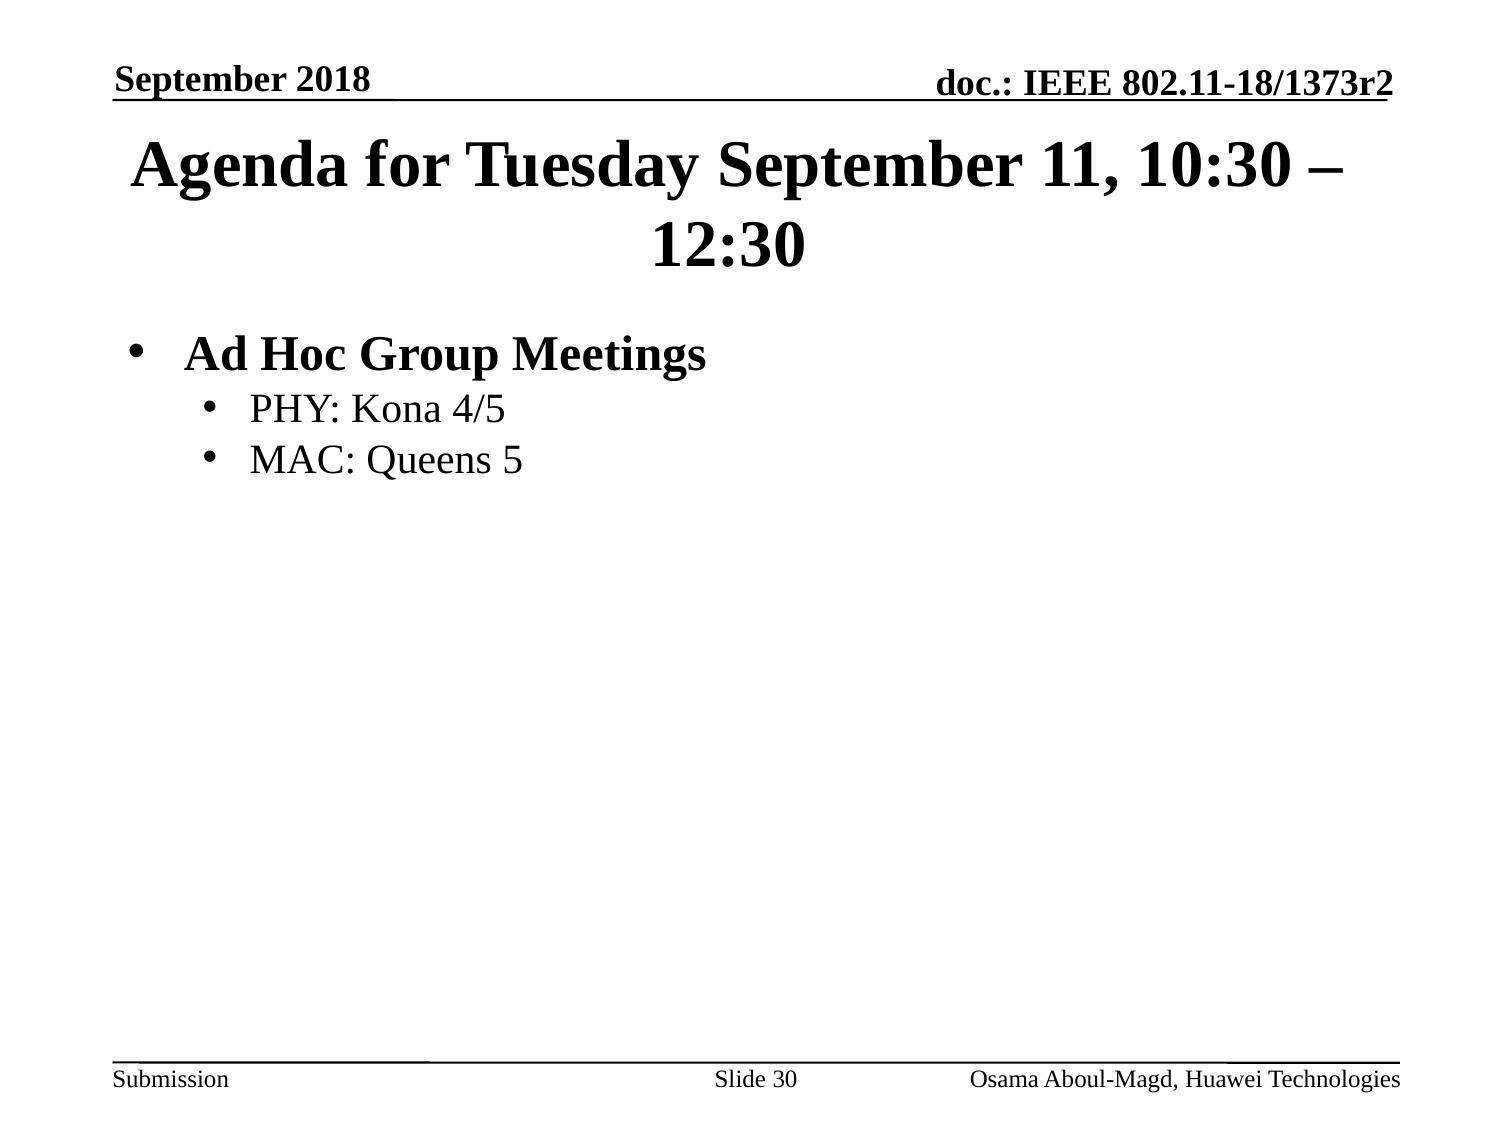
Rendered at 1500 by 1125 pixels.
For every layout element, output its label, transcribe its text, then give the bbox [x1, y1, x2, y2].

list Ad Hoc Group Meetings PHY: Kona 4/5 MAC: Queens 5 [112, 324, 1388, 1000]
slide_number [114, 54, 423, 100]
slide_number Slide 30 [712, 1061, 800, 1123]
title Agenda for Tuesday September 11, 10:30 – 12:30 [87, 112, 1388, 288]
footer Osama Aboul-Magd, Huawei Technologies [878, 1061, 1402, 1093]
